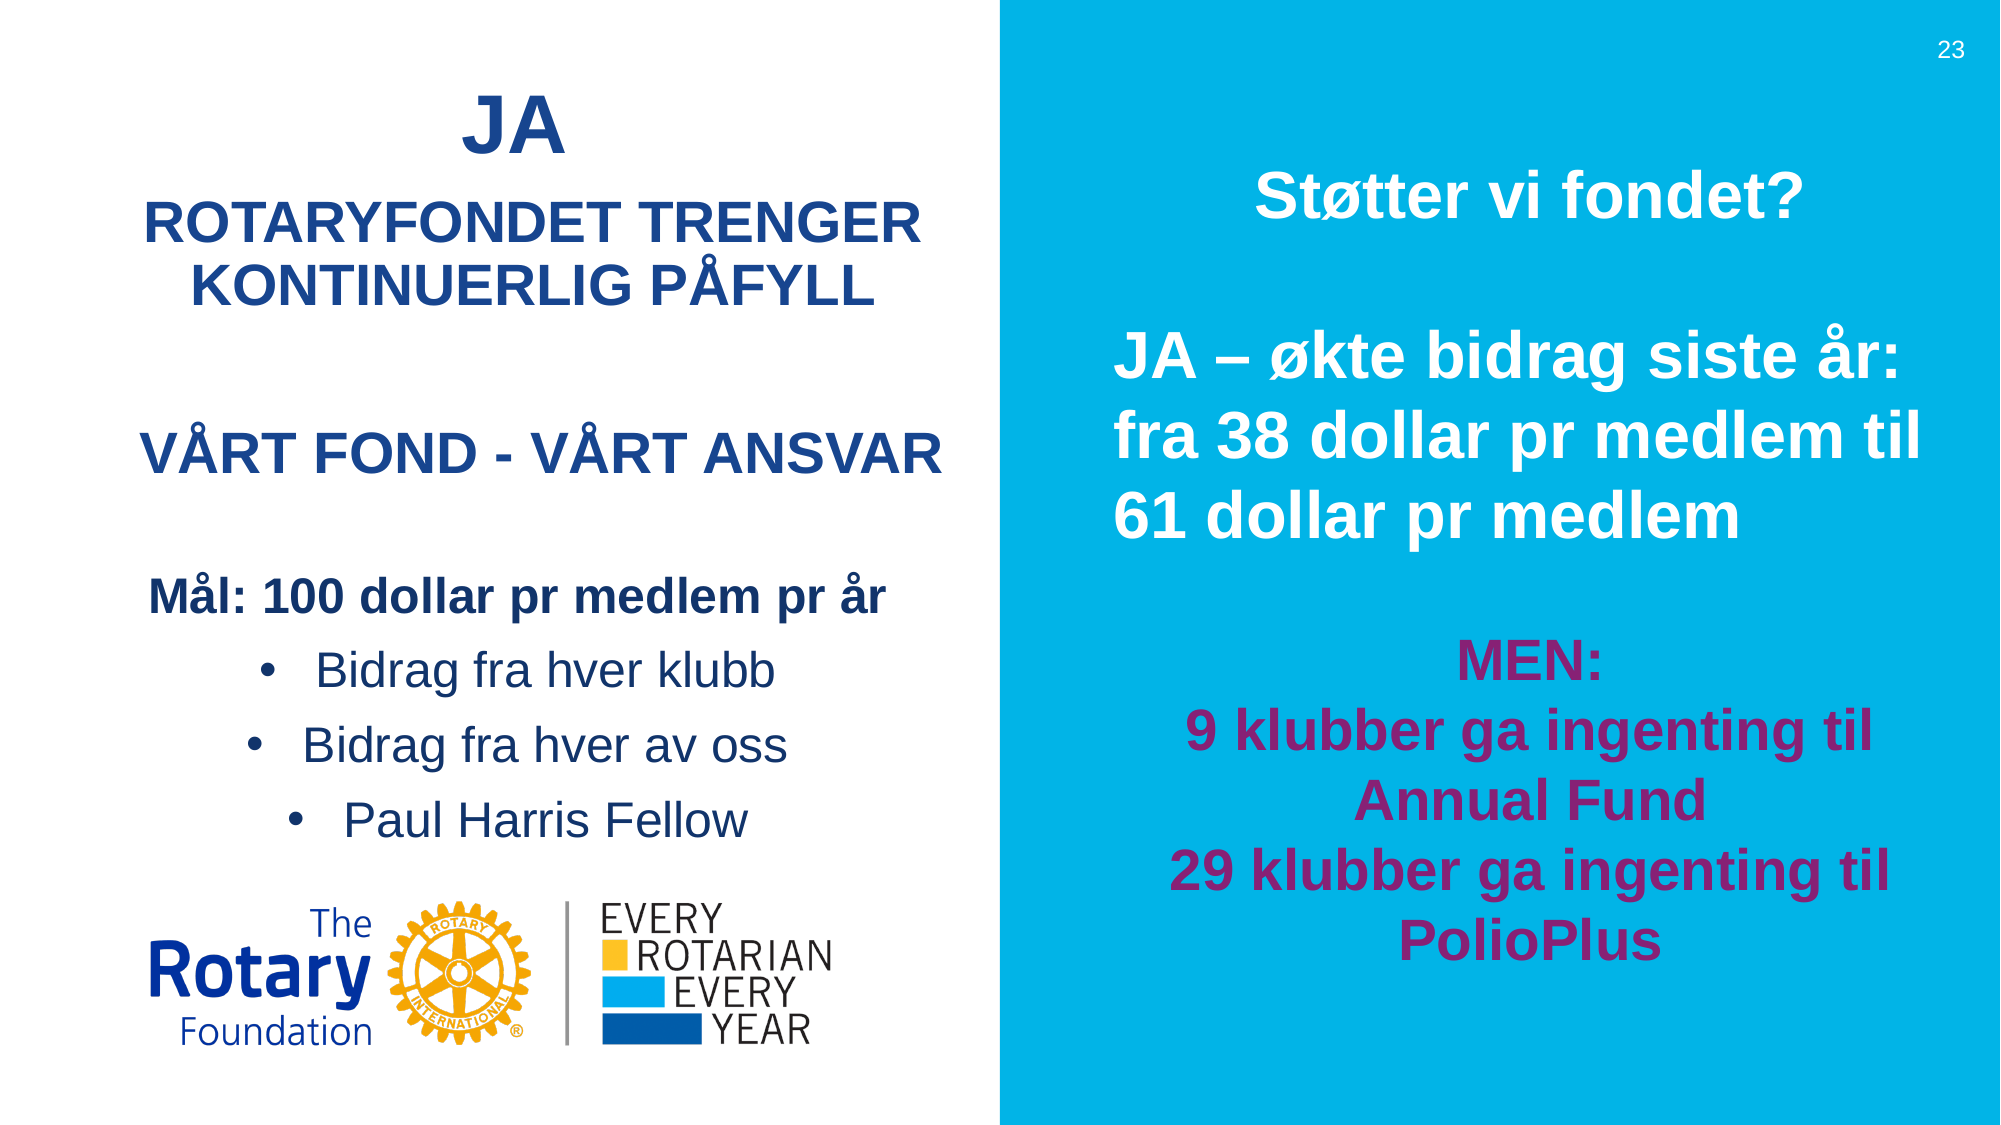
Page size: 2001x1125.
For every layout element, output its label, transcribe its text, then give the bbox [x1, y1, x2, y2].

text_box Støtter vi fondet? JA – økte bidrag siste år: fra 38 dollar pr medlem til 61 dollar pr medlem MEN: 9 klubber ga ingenting til Annual Fund 29 klubber ga ingenting til PolioPlus [1098, 144, 1964, 980]
slide_number 23 [1911, 18, 1981, 79]
list JA rotaryfondet trenger kontiNuerlig påfyll vårt fond - VÅRT ANSVAR [90, 67, 977, 495]
picture [134, 876, 845, 1065]
subtitle Mål: 100 dollar pr medlem pr år Bidrag fra hver klubb Bidrag fra hver av oss Paul Harris Fellow [109, 562, 928, 773]
